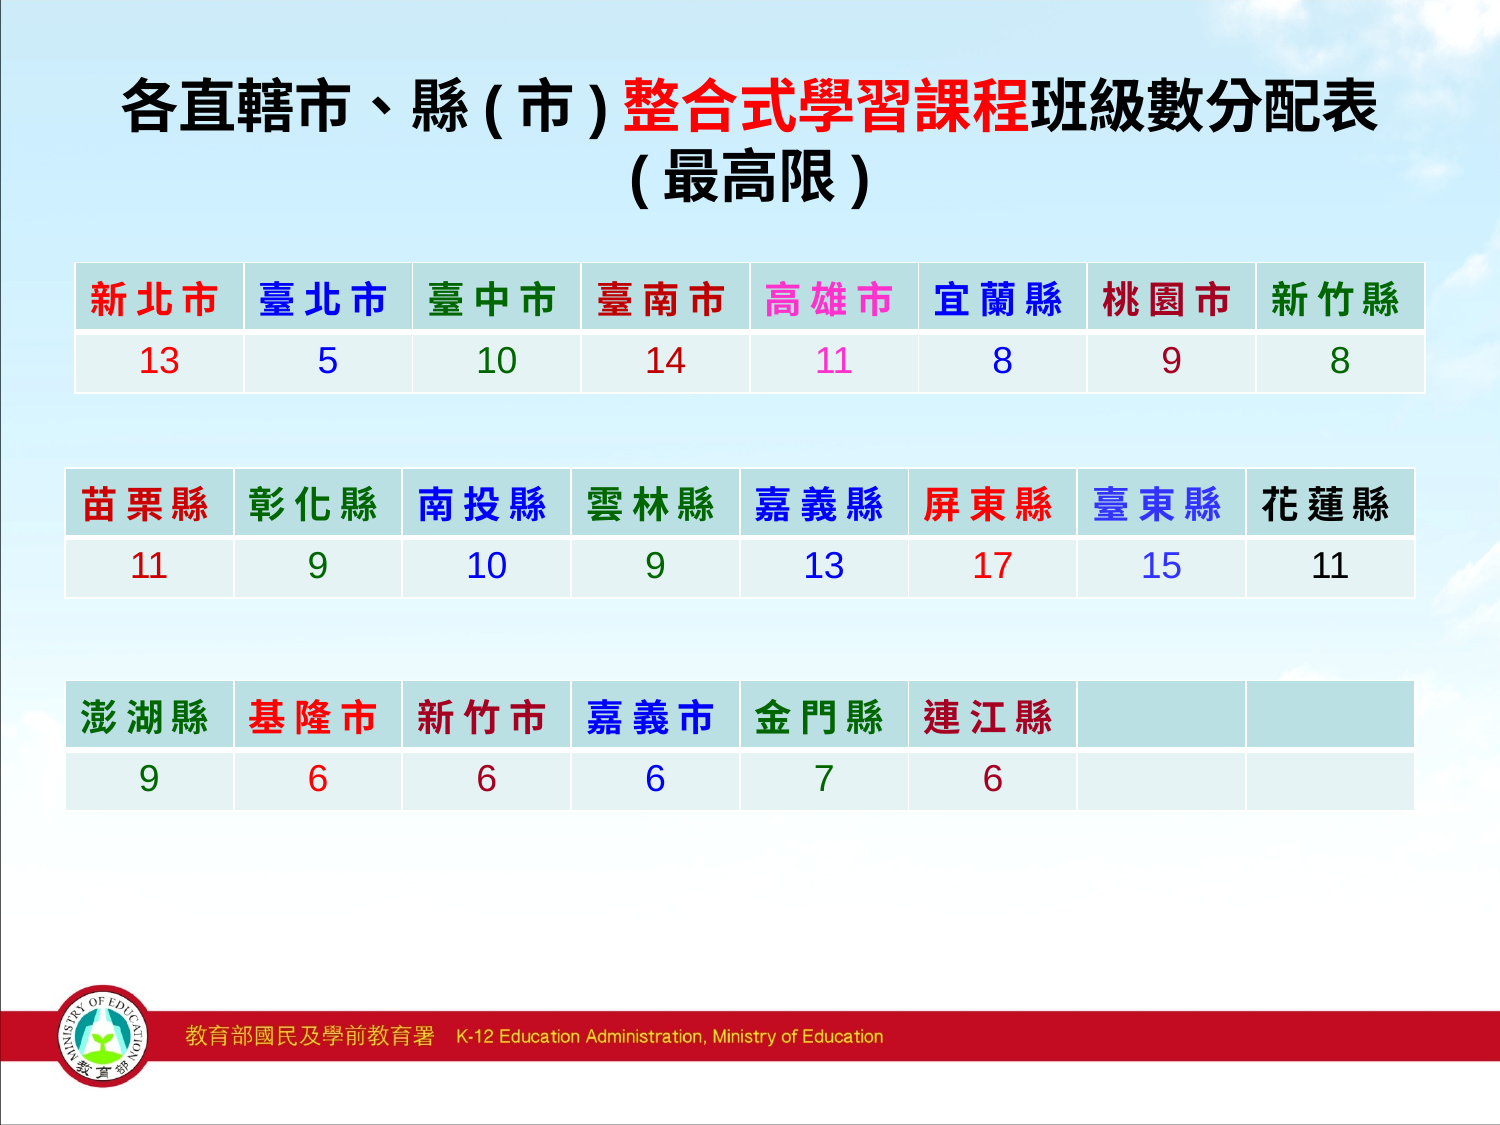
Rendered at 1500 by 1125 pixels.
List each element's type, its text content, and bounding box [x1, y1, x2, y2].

table_cell 15 [1078, 540, 1245, 597]
table_header [1247, 681, 1414, 747]
table_cell 13 [741, 540, 908, 597]
table_header [1078, 681, 1245, 747]
table_header 桃 園 市 [1088, 263, 1255, 329]
table_header 臺 東 縣 [1078, 469, 1245, 535]
table_cell 5 [245, 335, 412, 392]
table_header 新 竹 縣 [1257, 263, 1424, 329]
table_header 高 雄 市 [751, 263, 918, 329]
table_cell 14 [582, 335, 749, 392]
table_cell 7 [741, 753, 908, 810]
table_cell 6 [572, 753, 739, 810]
table_header 澎 湖 縣 [66, 681, 233, 747]
table_cell 10 [413, 335, 580, 392]
table_header 臺 北 市 [245, 263, 412, 329]
table_header 新 北 市 [76, 263, 243, 329]
table_header 苗 栗 縣 [66, 469, 233, 535]
table_cell 11 [751, 335, 918, 392]
picture [0, 0, 1500, 1125]
table_header 新 竹 市 [403, 681, 570, 747]
table_header 金 門 縣 [741, 681, 908, 747]
table_cell [1078, 753, 1245, 810]
table_header 連 江 縣 [909, 681, 1076, 747]
table_header 嘉 義 縣 [741, 469, 908, 535]
table_cell 9 [1088, 335, 1255, 392]
table_cell [1247, 753, 1414, 810]
table_cell 9 [235, 540, 401, 597]
table_cell 17 [909, 540, 1076, 597]
table_cell 9 [572, 540, 739, 597]
table_cell 8 [1257, 335, 1424, 392]
table_header 臺 南 市 [582, 263, 749, 329]
table_cell 11 [66, 540, 233, 597]
table_header 屏 東 縣 [909, 469, 1076, 535]
table_header 花 蓮 縣 [1247, 469, 1414, 535]
table_header 彰 化 縣 [235, 469, 401, 535]
table_header 基 隆 市 [235, 681, 401, 747]
table_header 南 投 縣 [403, 469, 570, 535]
table_header 臺 中 市 [413, 263, 580, 329]
table_cell 13 [76, 335, 243, 392]
table_header 嘉 義 市 [572, 681, 739, 747]
table_cell 8 [919, 335, 1086, 392]
title 各直轄市、縣(市)整合式學習課程班級數分配表 (最高限) [74, 44, 1426, 233]
table_cell 10 [403, 540, 570, 597]
table_cell 9 [66, 753, 233, 810]
table_cell 11 [1247, 540, 1414, 597]
table_cell 6 [235, 753, 401, 810]
table_header 雲 林 縣 [572, 469, 739, 535]
table_header 宜 蘭 縣 [919, 263, 1086, 329]
table_cell 6 [403, 753, 570, 810]
table_cell 6 [909, 753, 1076, 810]
